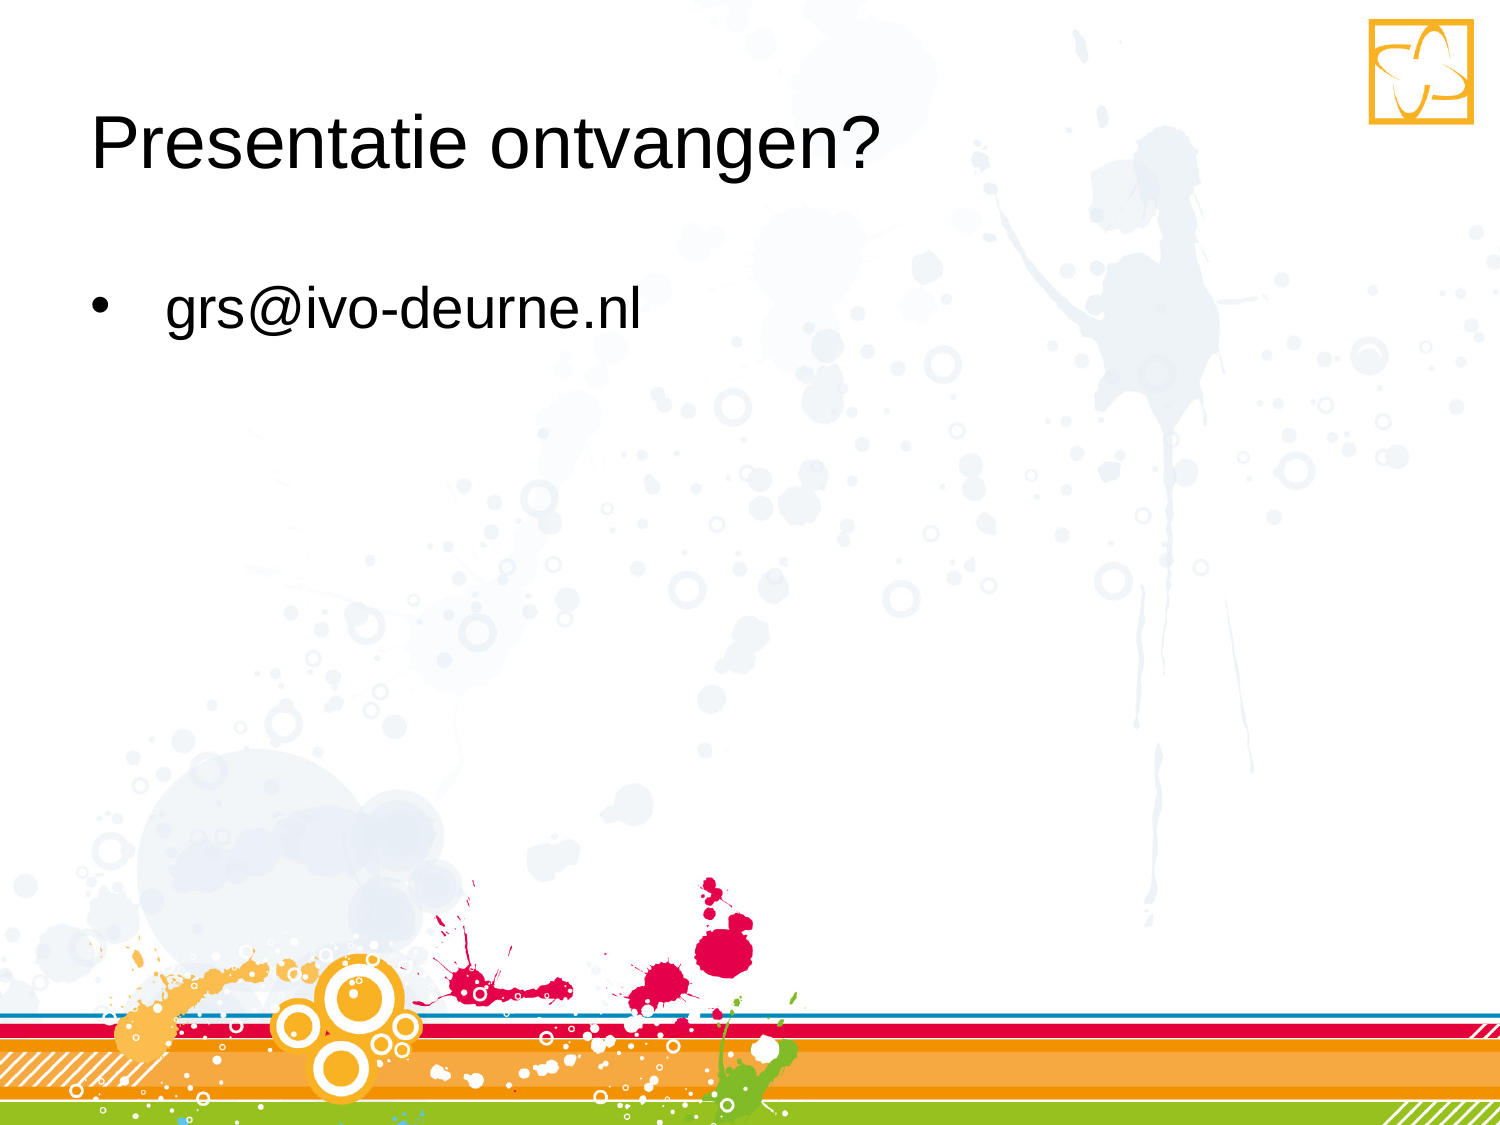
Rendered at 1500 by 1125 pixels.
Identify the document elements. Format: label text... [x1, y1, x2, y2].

list grs@ivo-deurne.nl [75, 262, 1425, 1005]
title Presentatie ontvangen? [75, 45, 1425, 233]
picture [0, 0, 1500, 1125]
